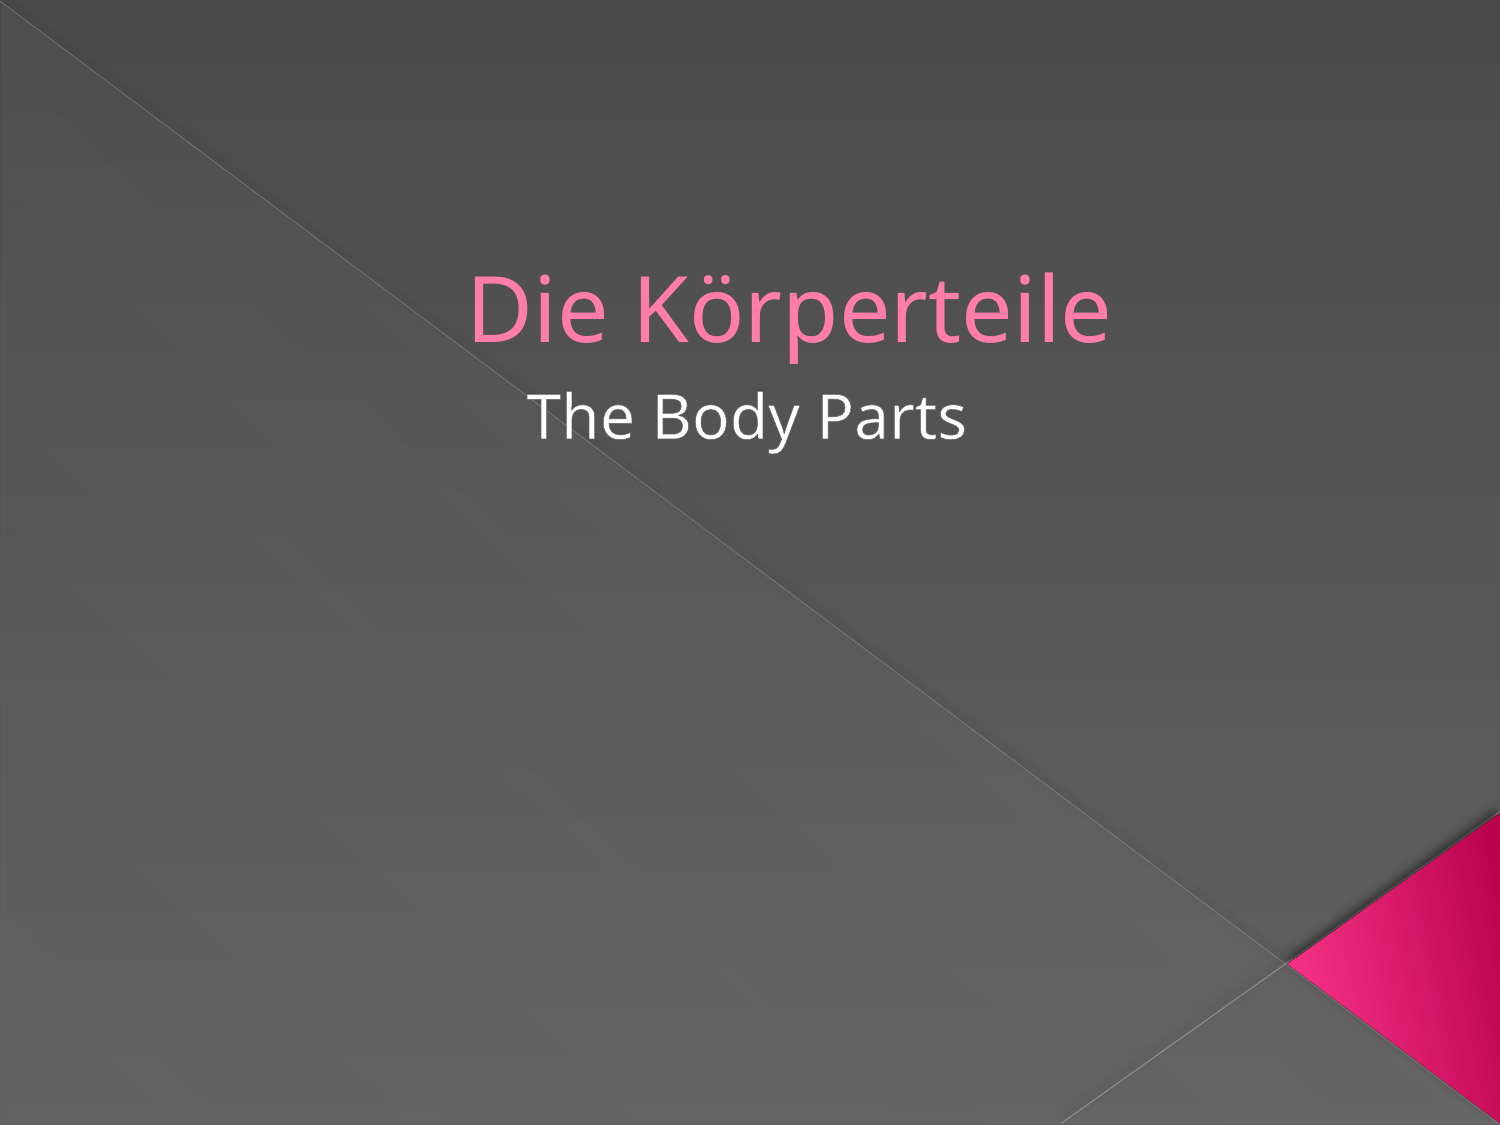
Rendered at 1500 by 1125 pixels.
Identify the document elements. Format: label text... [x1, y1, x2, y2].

title Die Körperteile [88, 127, 1412, 369]
subtitle The Body Parts [88, 369, 1412, 657]
